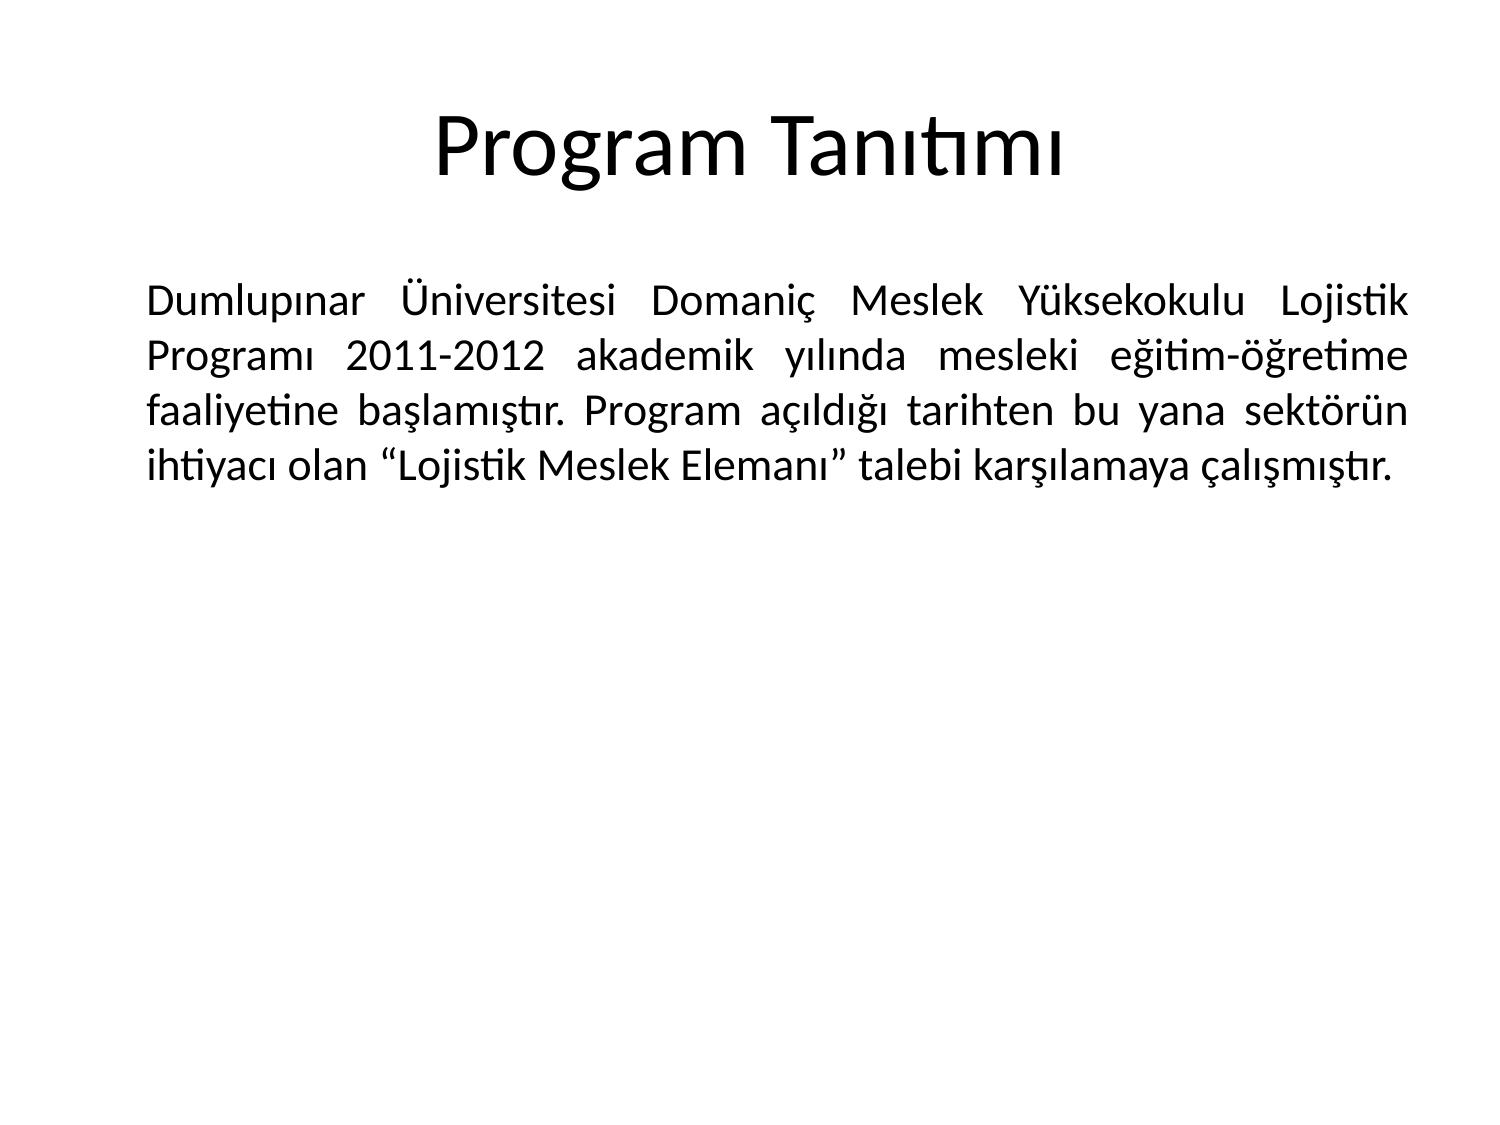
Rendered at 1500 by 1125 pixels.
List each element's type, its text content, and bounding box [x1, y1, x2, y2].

list Dumlupınar Üniversitesi Domaniç Meslek Yüksekokulu Lojistik Programı 2011-2012 akademik yılında mesleki eğitim-öğretime faaliyetine başlamıştır. Program açıldığı tarihten bu yana sektörün ihtiyacı olan “Lojistik Meslek Elemanı” talebi karşılamaya çalışmıştır. [75, 262, 1425, 1005]
title Program Tanıtımı [75, 45, 1425, 233]
